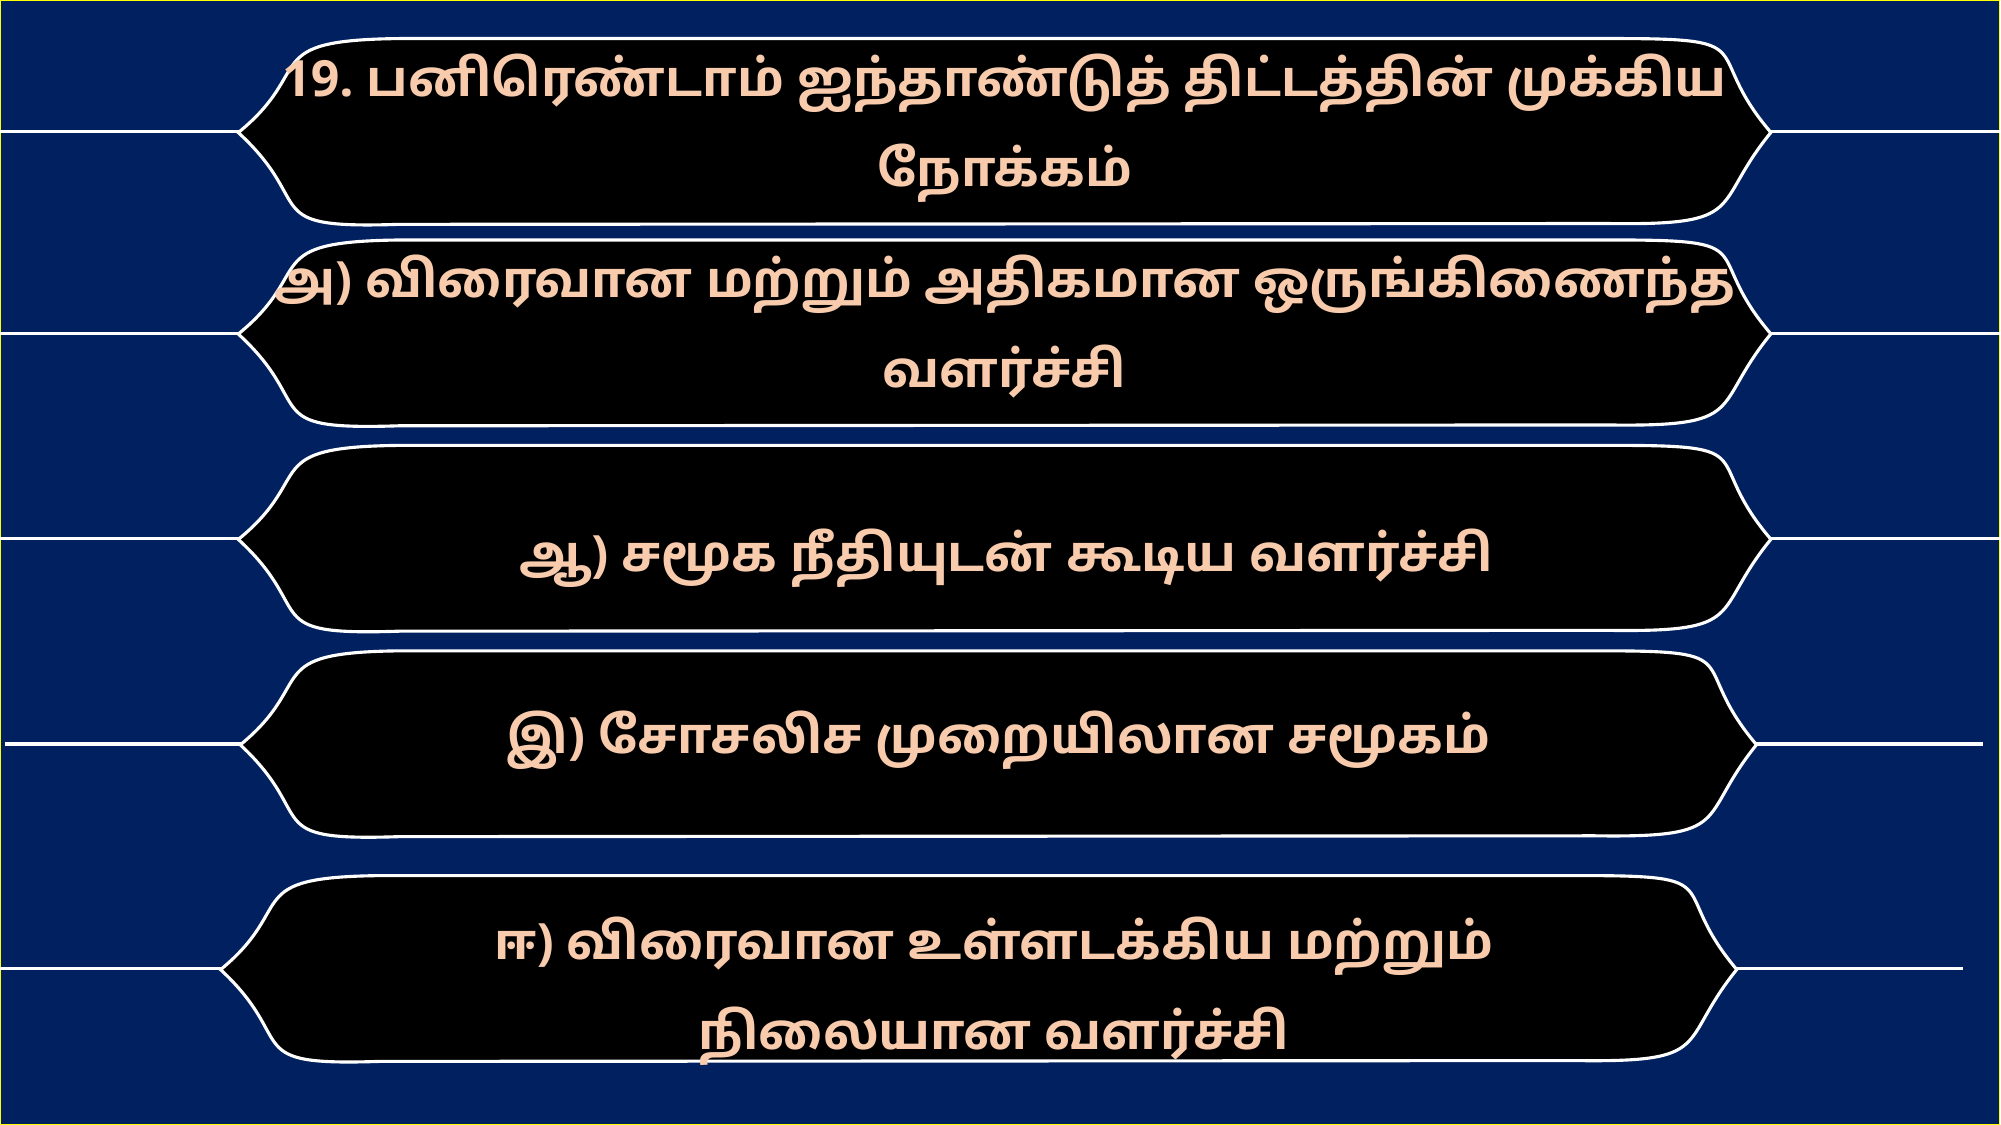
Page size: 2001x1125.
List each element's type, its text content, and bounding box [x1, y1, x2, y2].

text_box [0, 632, 2000, 1125]
text_box [0, 225, 2000, 239]
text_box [0, 38, 2000, 225]
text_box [0, 875, 1964, 1063]
text_box [0, 427, 2000, 445]
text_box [0, 445, 2000, 632]
text_box [0, 0, 2000, 38]
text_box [4, 650, 1984, 838]
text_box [0, 239, 2000, 427]
text_box ஈ) விரைவான உள்ளடக்கிய மற்றும் நிலையான வளர்ச்சி [471, 871, 1517, 875]
text_box ஈ) விரைவான உள்ளடக்கிய மற்றும் நிலையான வளர்ச்சி [471, 1063, 1517, 1067]
